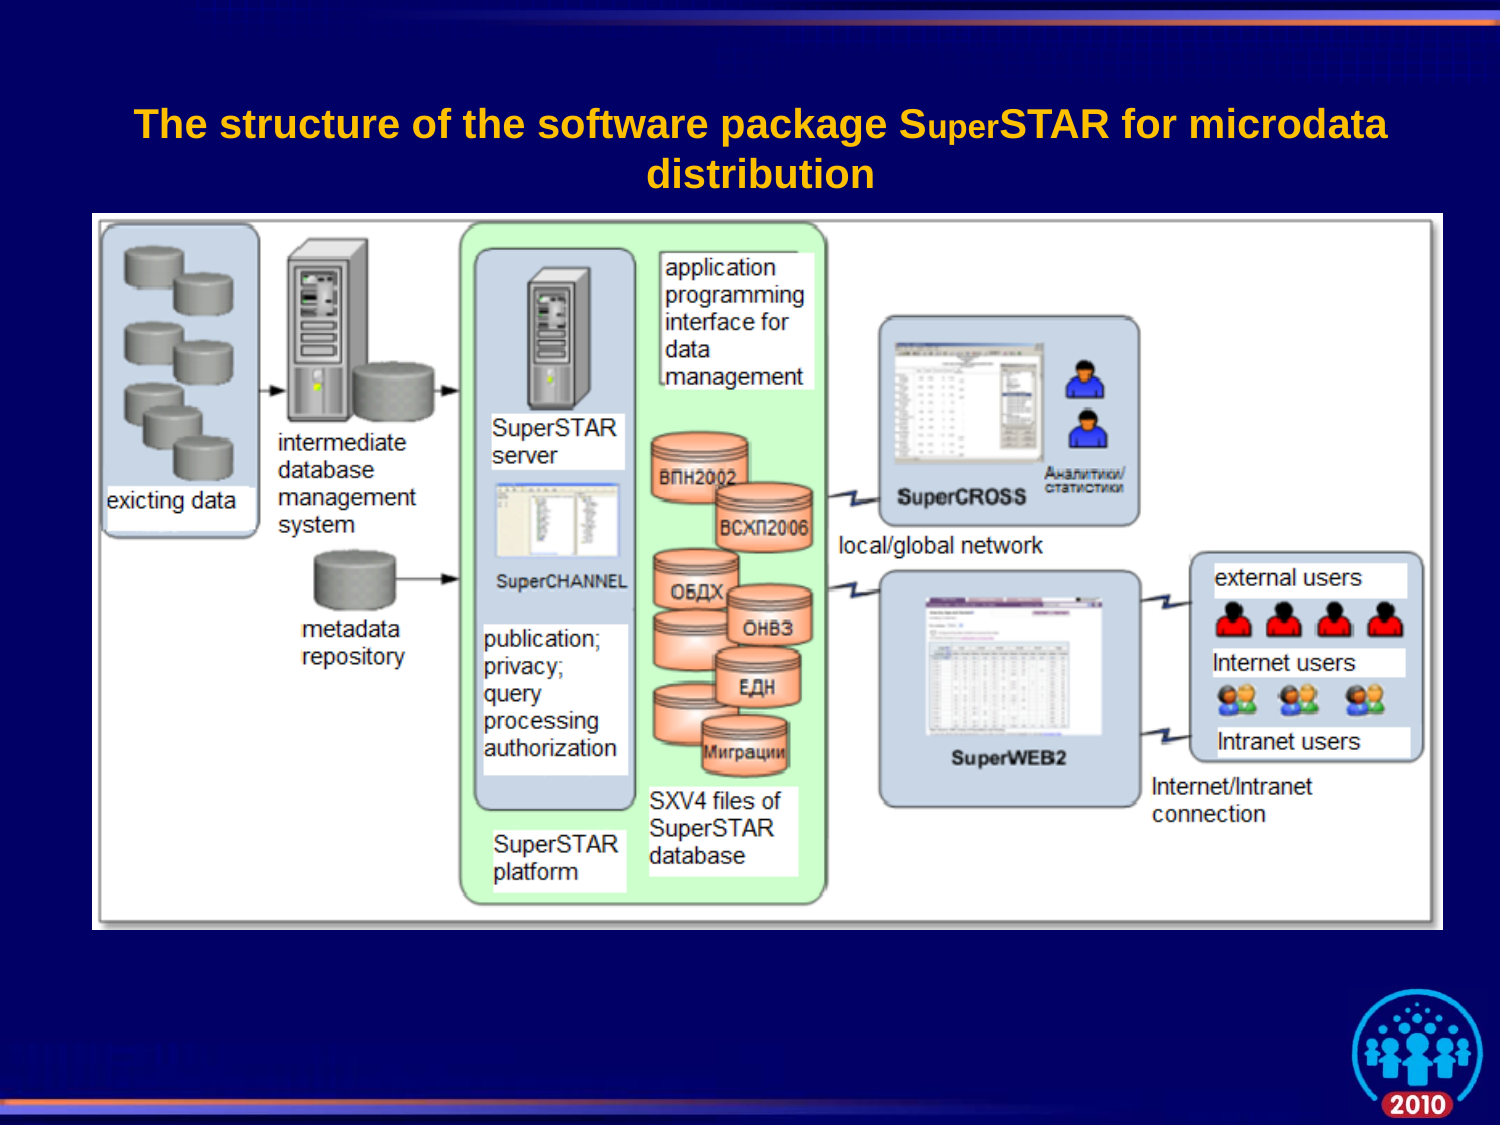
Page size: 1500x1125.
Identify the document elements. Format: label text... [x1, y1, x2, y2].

picture [0, 987, 1500, 1125]
picture [92, 213, 1443, 930]
text_box The structure of the software package SuperSTAR for microdata distribution [21, 134, 1500, 172]
picture [0, 0, 1500, 128]
